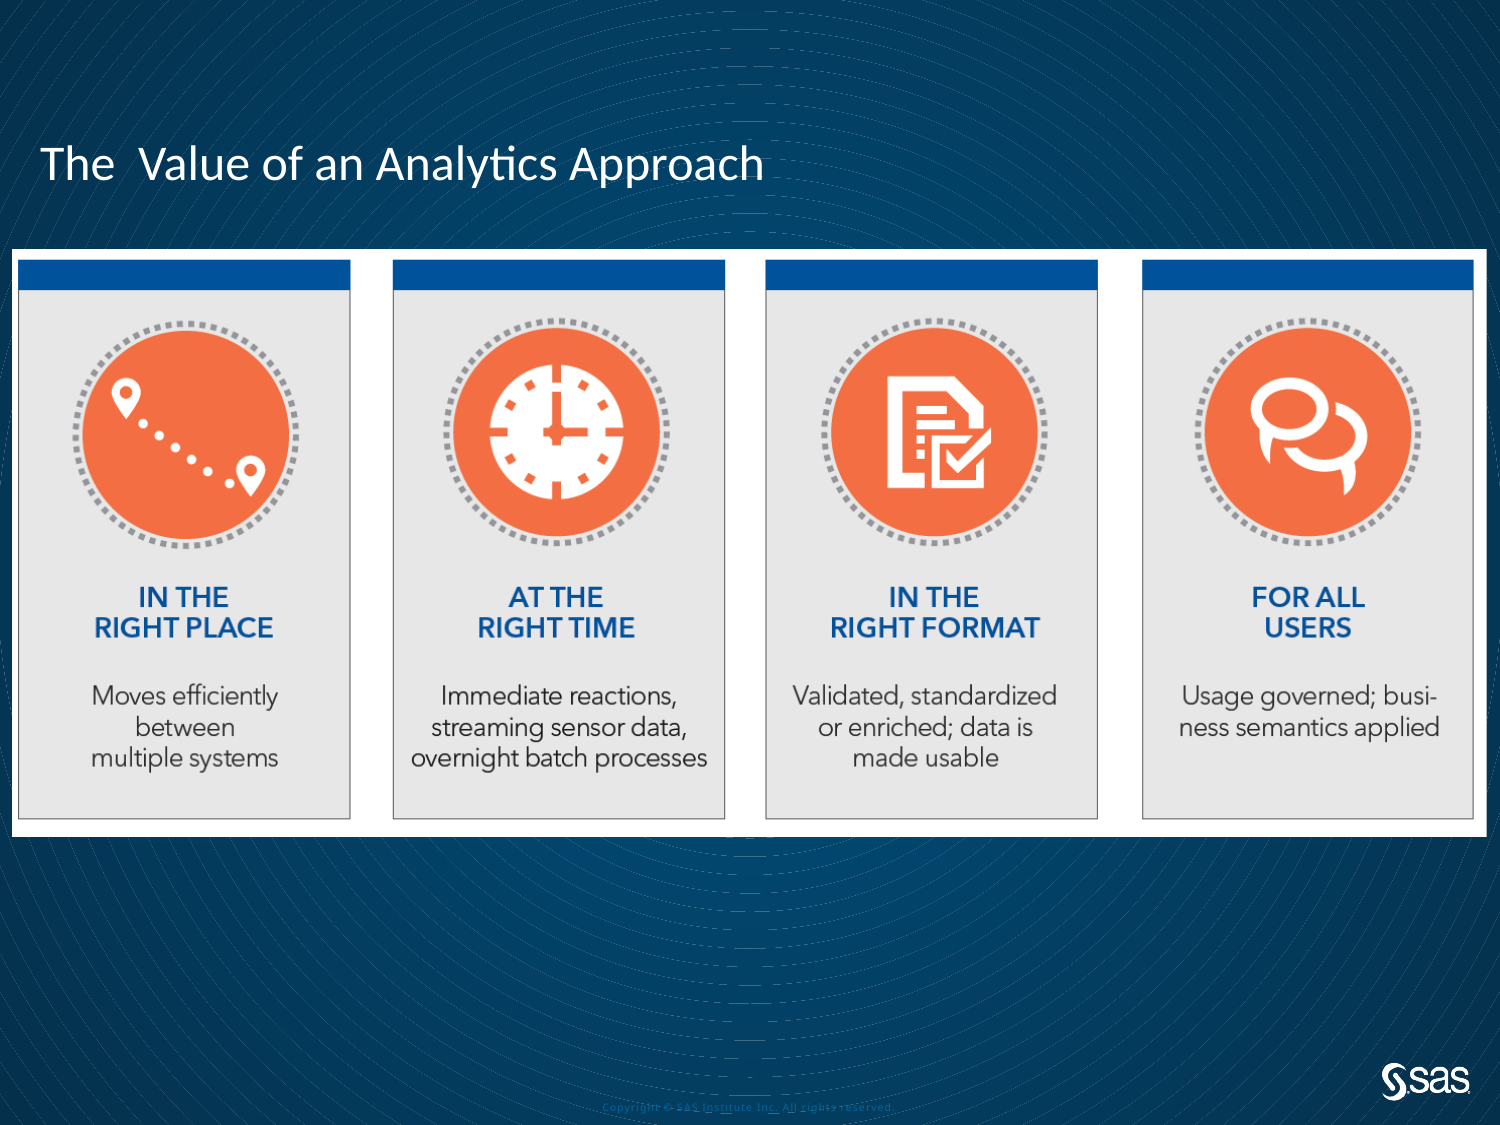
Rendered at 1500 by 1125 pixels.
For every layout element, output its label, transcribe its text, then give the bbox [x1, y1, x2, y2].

picture [1380, 1060, 1472, 1103]
text_box The Value of an Analytics Approach [25, 123, 1272, 179]
picture [11, 248, 1487, 837]
